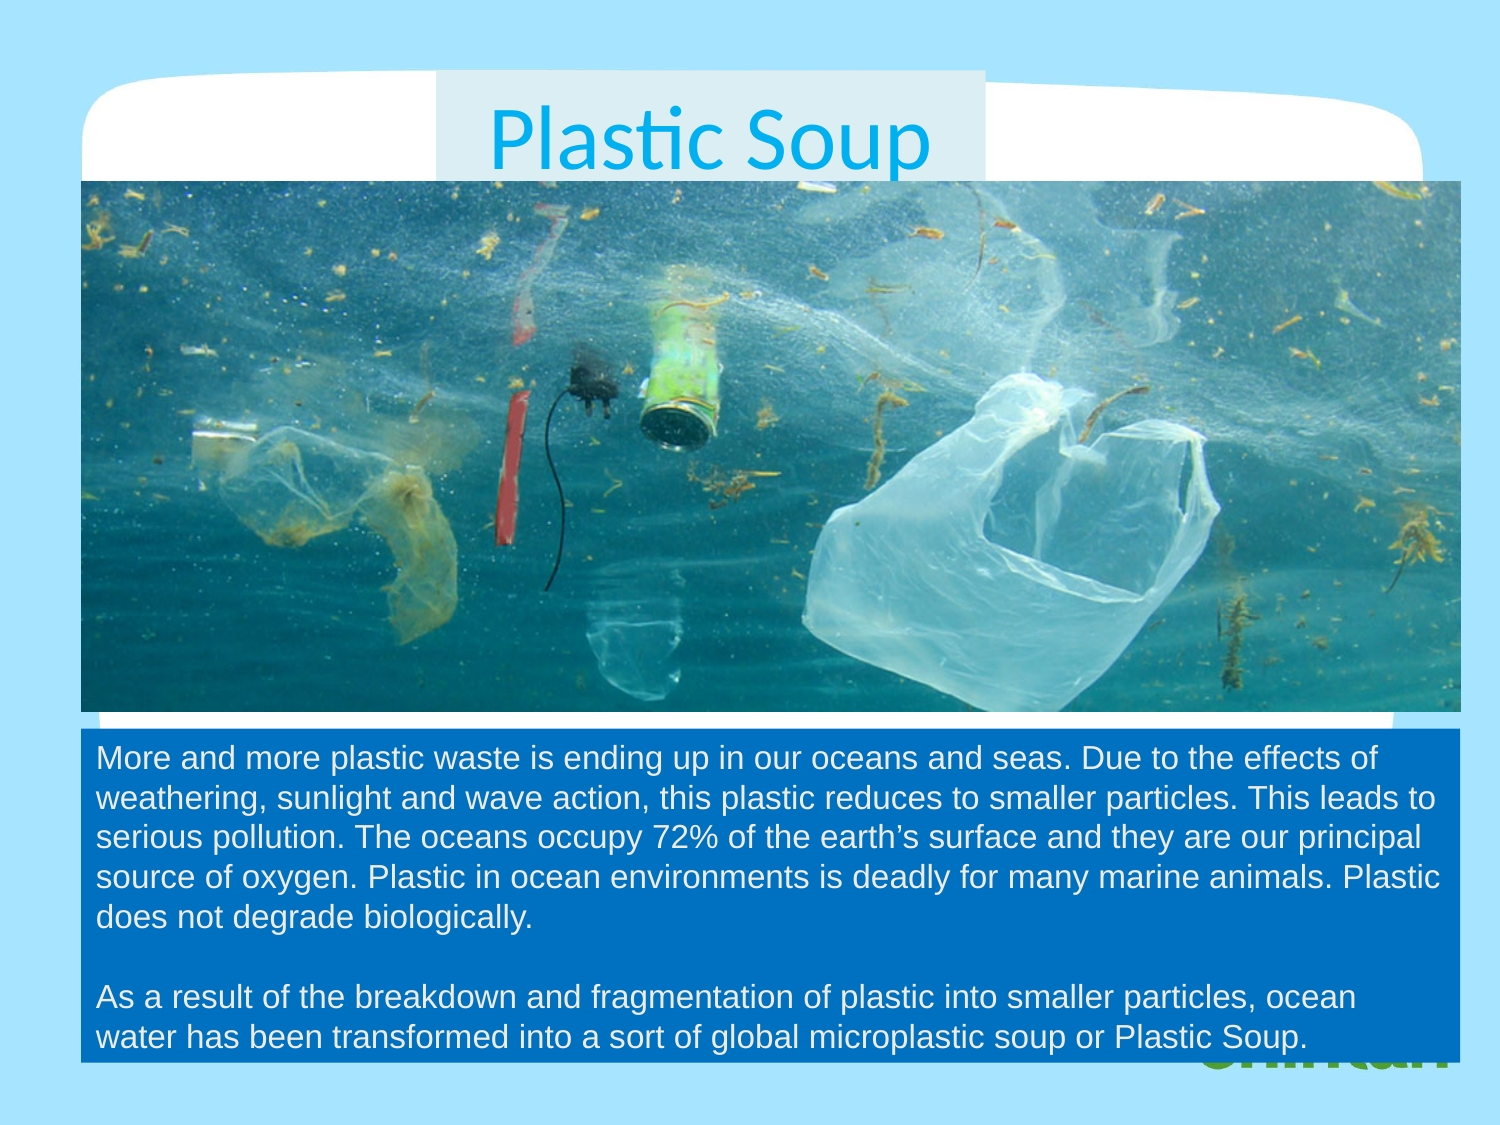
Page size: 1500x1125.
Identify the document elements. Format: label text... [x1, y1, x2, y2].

title Plastic Soup [436, 70, 986, 179]
picture [0, 0, 1500, 1125]
text_box More and more plastic waste is ending up in our oceans and seas. Due to the effects of weathering, sunlight and wave action, this plastic reduces to smaller particles. This leads to serious pollution. The oceans occupy 72% of the earth’s surface and they are our principal source of oxygen. Plastic in ocean environments is deadly for many marine animals. Plastic does not degrade biologically. As a result of the breakdown and fragmentation of plastic into smaller particles, ocean water has been transformed into a sort of global microplastic soup or Plastic Soup. [81, 728, 1461, 1063]
